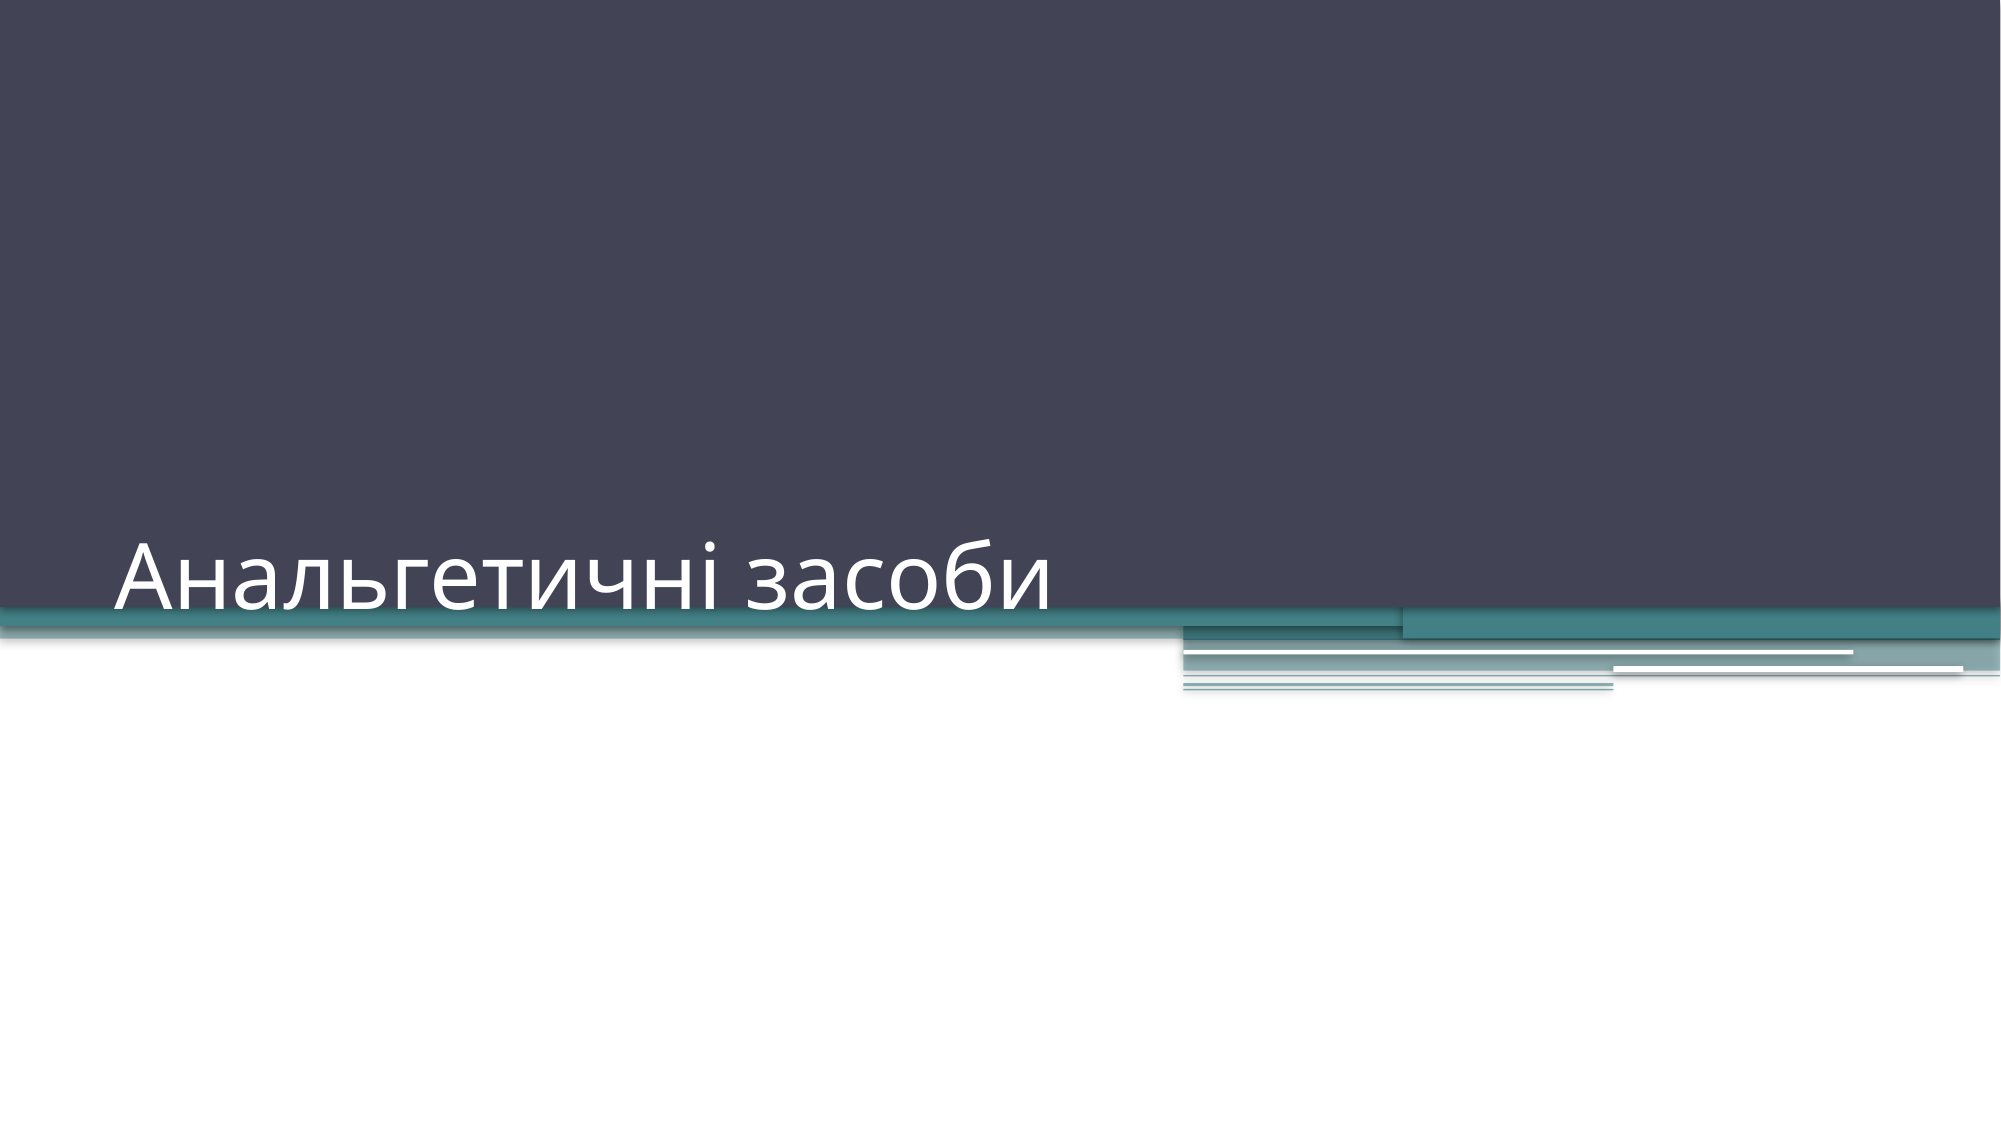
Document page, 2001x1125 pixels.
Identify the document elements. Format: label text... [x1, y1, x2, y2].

title Анальгетичні засоби [99, 394, 1950, 636]
